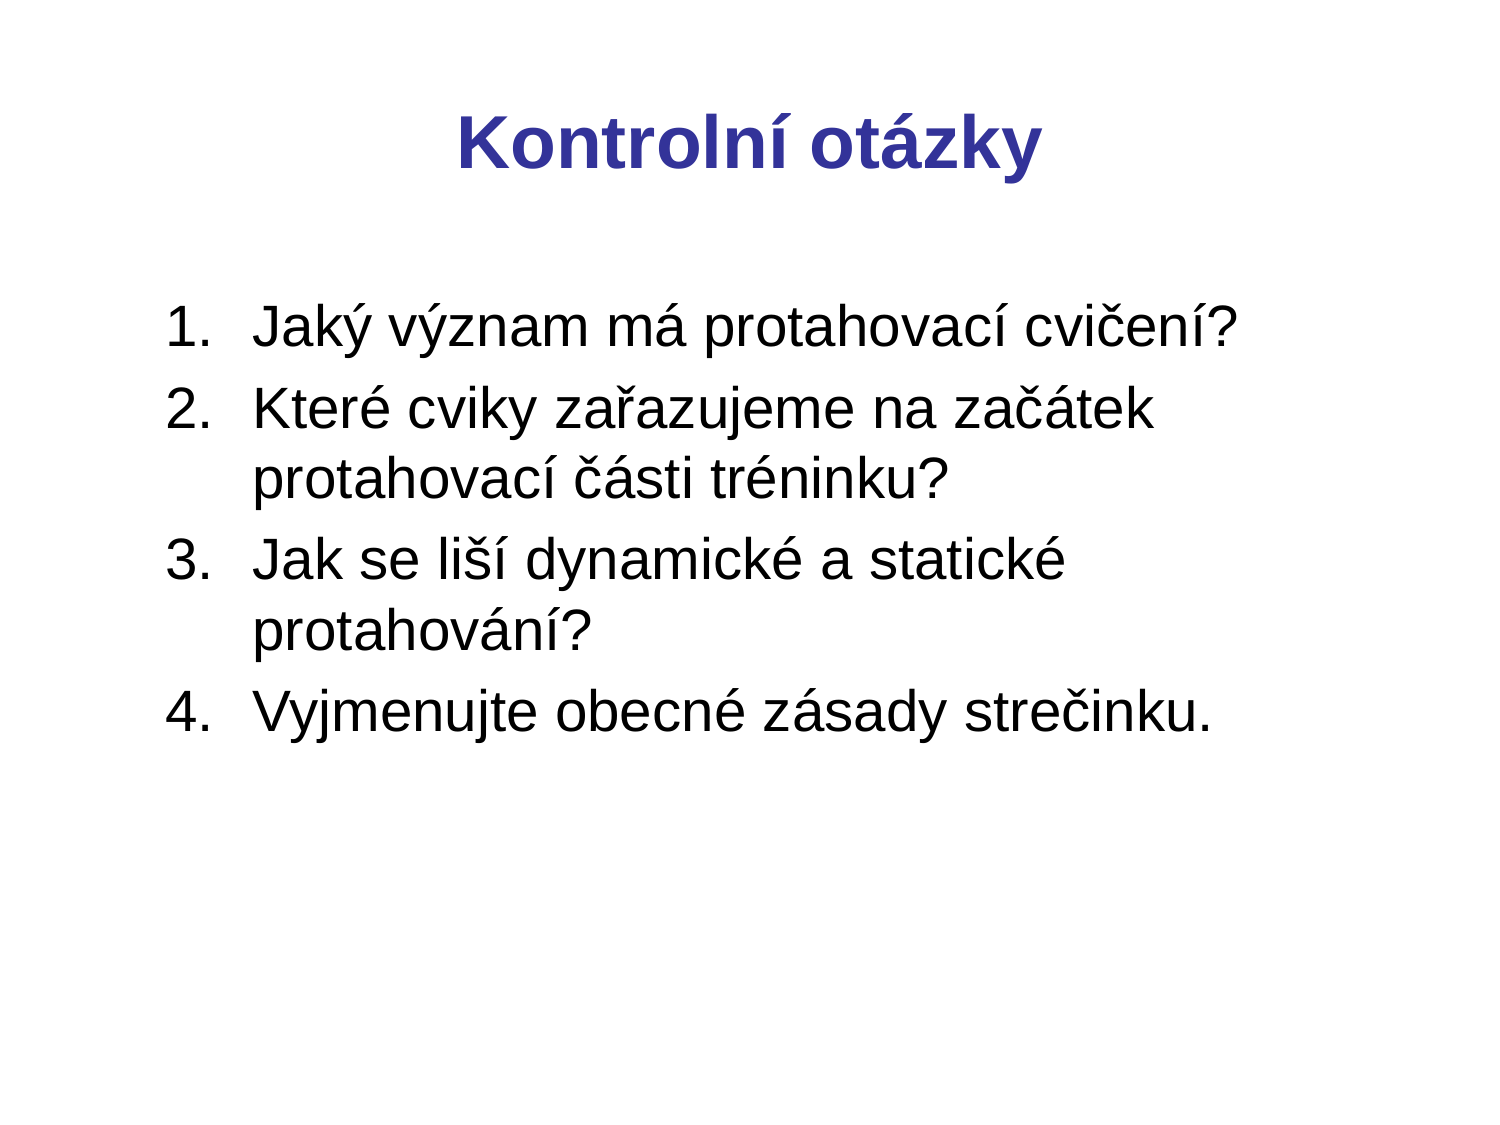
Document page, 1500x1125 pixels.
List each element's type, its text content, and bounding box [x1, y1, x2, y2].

title Kontrolní otázky [74, 44, 1426, 233]
list Jaký význam má protahovací cvičení? Které cviky zařazujeme na začátek protahovací části tréninku? Jak se liší dynamické a statické protahování? Vyjmenujte obecné zásady strečinku. [74, 280, 1426, 1024]
